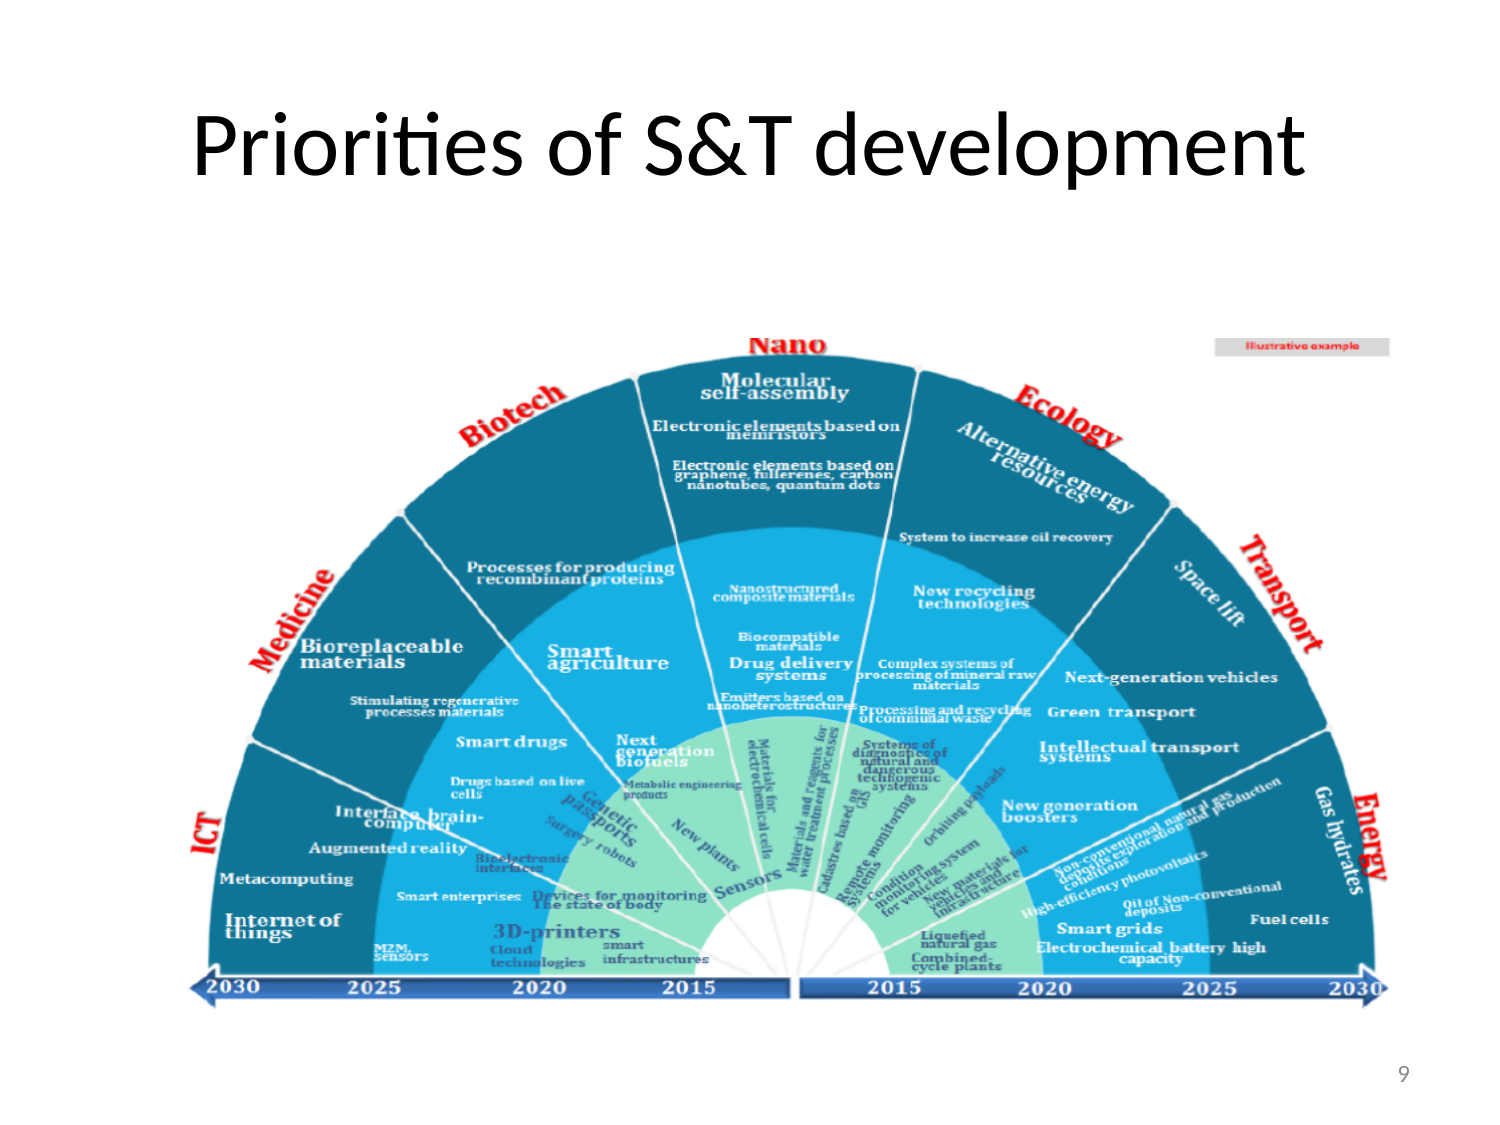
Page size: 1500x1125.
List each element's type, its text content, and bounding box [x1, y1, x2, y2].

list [135, 337, 1436, 1036]
title Priorities of S&T development [75, 45, 1425, 233]
slide_number 9 [1074, 1044, 1425, 1103]
